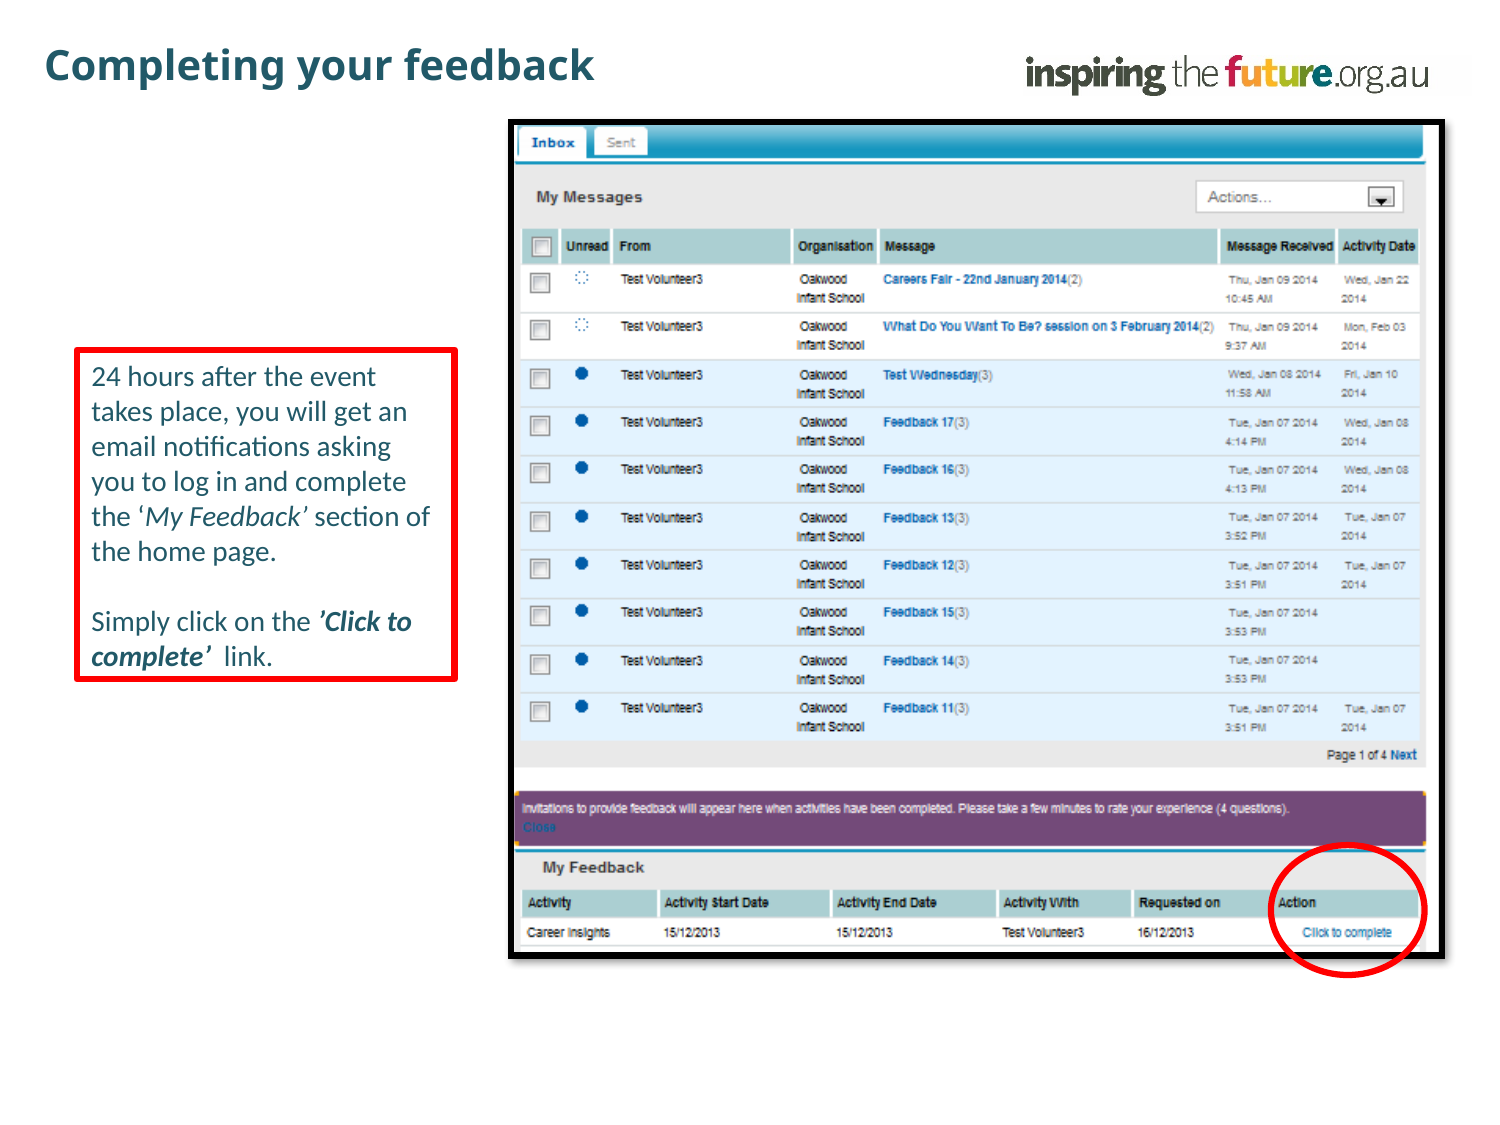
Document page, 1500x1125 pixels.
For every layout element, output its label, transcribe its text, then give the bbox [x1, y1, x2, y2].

picture [1022, 55, 1473, 96]
text_box Completing your feedback [29, 31, 1223, 96]
text_box 24 hours after the event takes place, you will get an email notifications asking you to log in and complete the ‘My Feedback’ section of the home page. Simply click on the ’Click to complete’ link. [76, 349, 455, 680]
picture [513, 125, 1439, 953]
text_box [1300, 961, 1396, 976]
